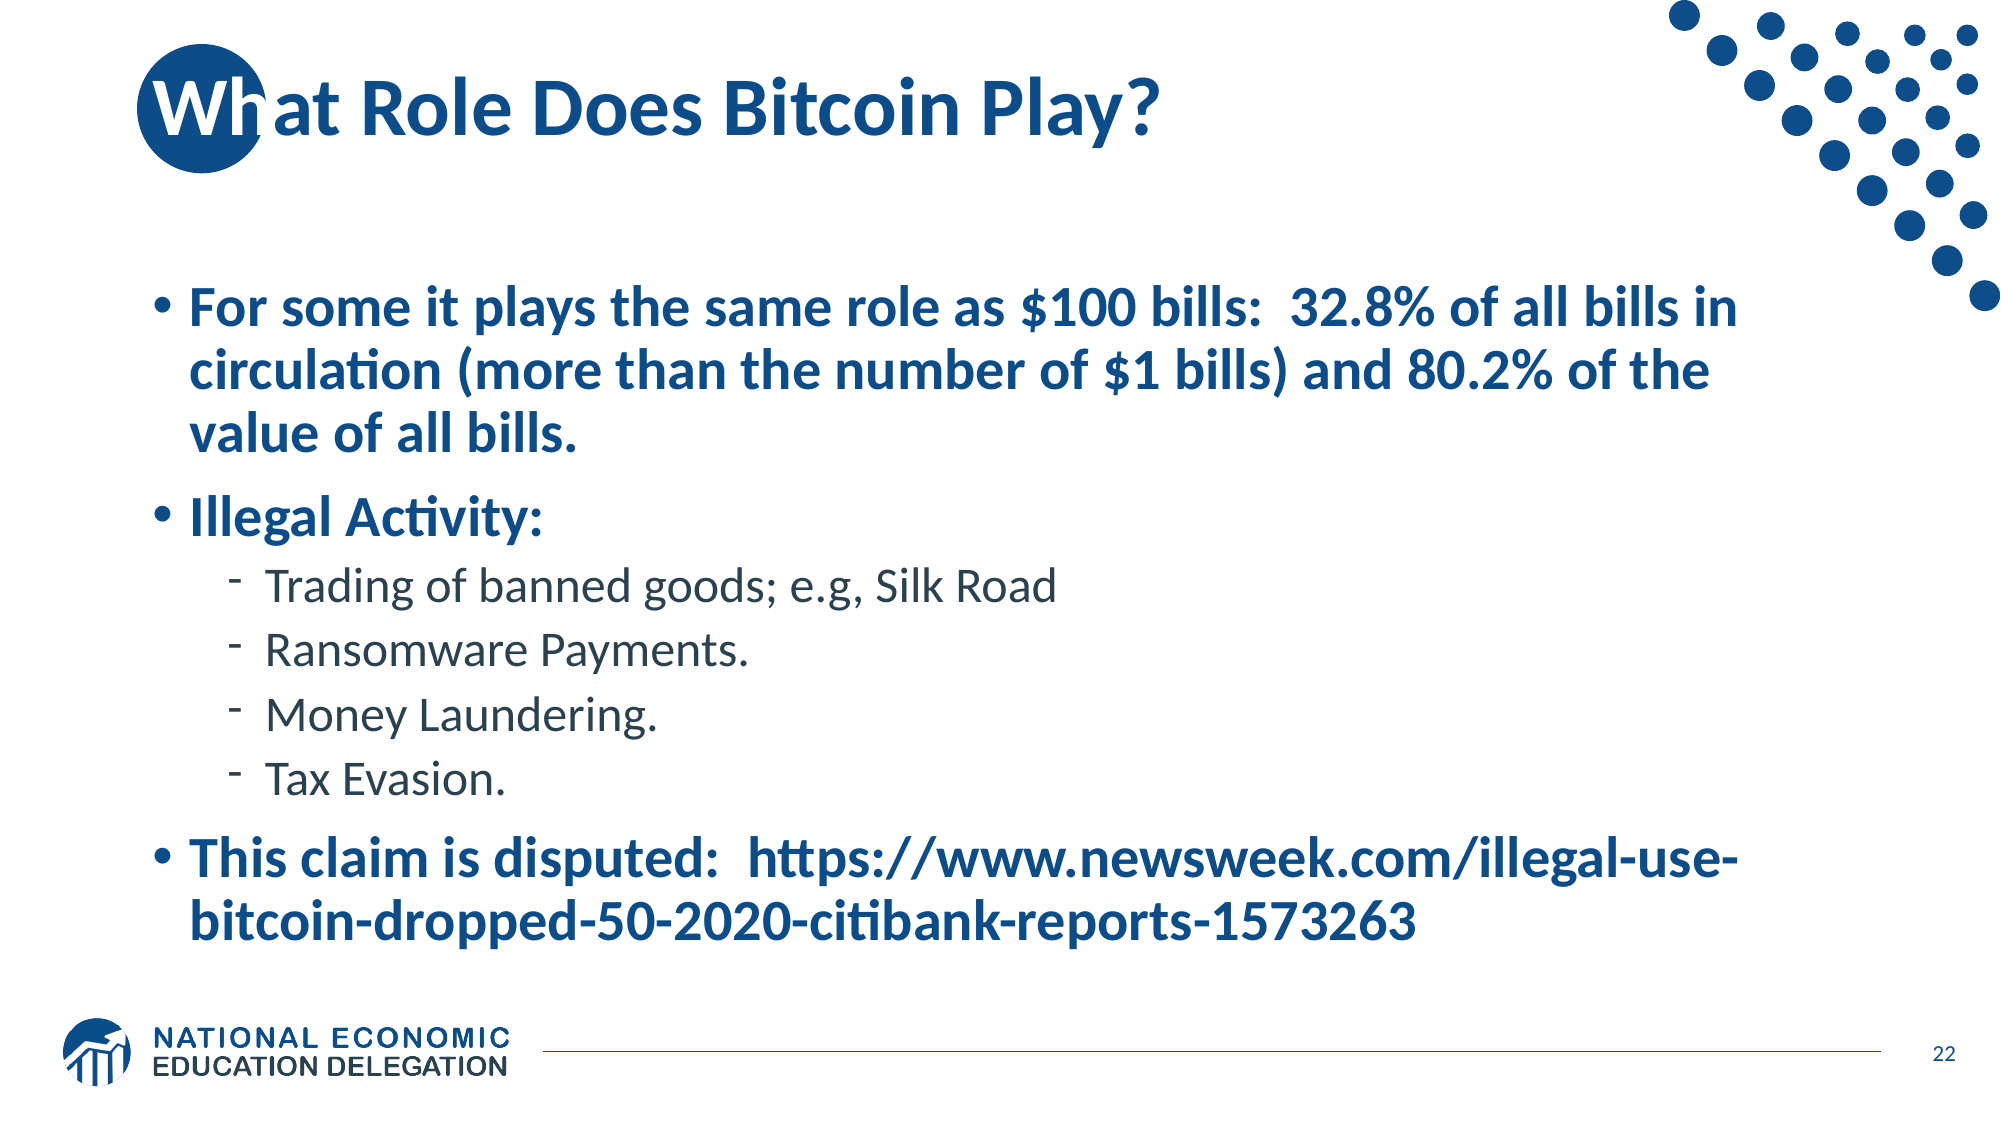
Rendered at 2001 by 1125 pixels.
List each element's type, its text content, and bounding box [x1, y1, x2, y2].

picture [55, 1013, 520, 1091]
title What Role Does Bitcoin Play? [137, 0, 1863, 218]
list For some it plays the same role as $100 bills: 32.8% of all bills in circulation (more than the number of $1 bills) and 80.2% of the value of all bills. Illegal Activity: Trading of banned goods; e.g, Silk Road Ransomware Payments. Money Laundering. Tax Evasion. This claim is disputed: https://www.newsweek.com/illegal-use-bitcoin-dropped-50-2020-citibank-reports-1573263 [137, 257, 1863, 972]
slide_number 22 [1521, 1022, 1972, 1082]
